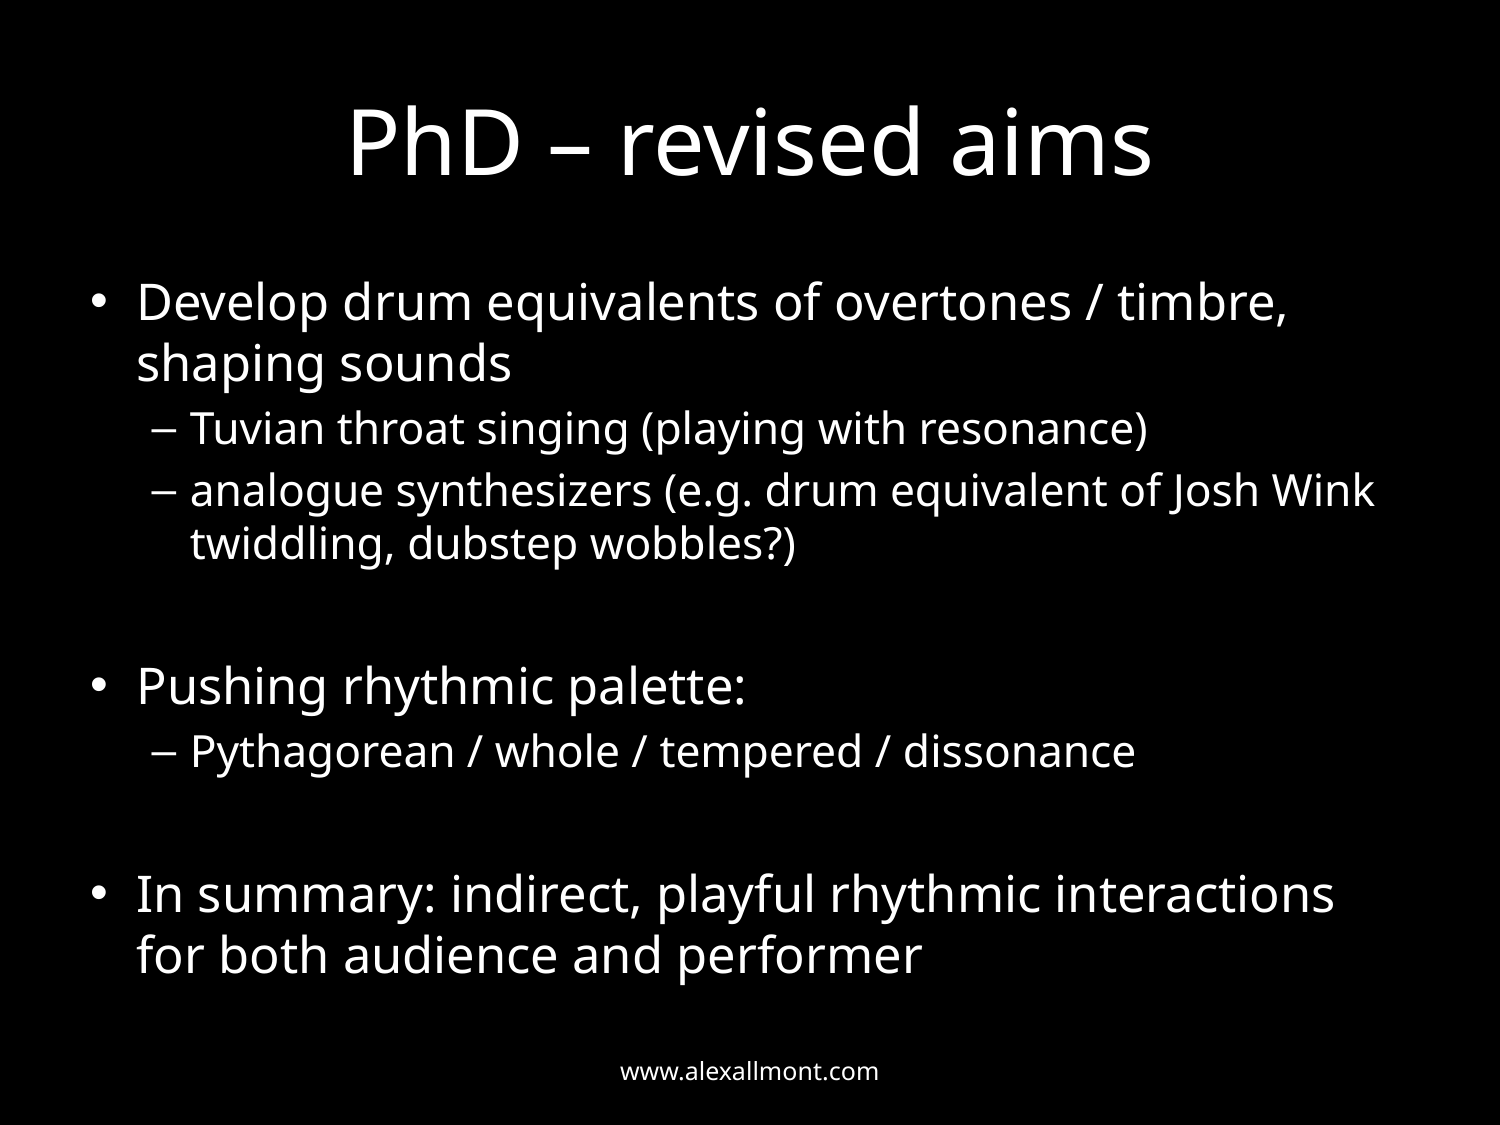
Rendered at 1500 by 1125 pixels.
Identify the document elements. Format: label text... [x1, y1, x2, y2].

footer www.alexallmont.com [512, 1042, 988, 1103]
list Develop drum equivalents of overtones / timbre, shaping sounds Tuvian throat singing (playing with resonance) analogue synthesizers (e.g. drum equivalent of Josh Wink twiddling, dubstep wobbles?) Pushing rhythmic palette: Pythagorean / whole / tempered / dissonance In summary: indirect, playful rhythmic interactions for both audience and performer [75, 262, 1425, 1005]
title PhD – revised aims [75, 45, 1425, 233]
